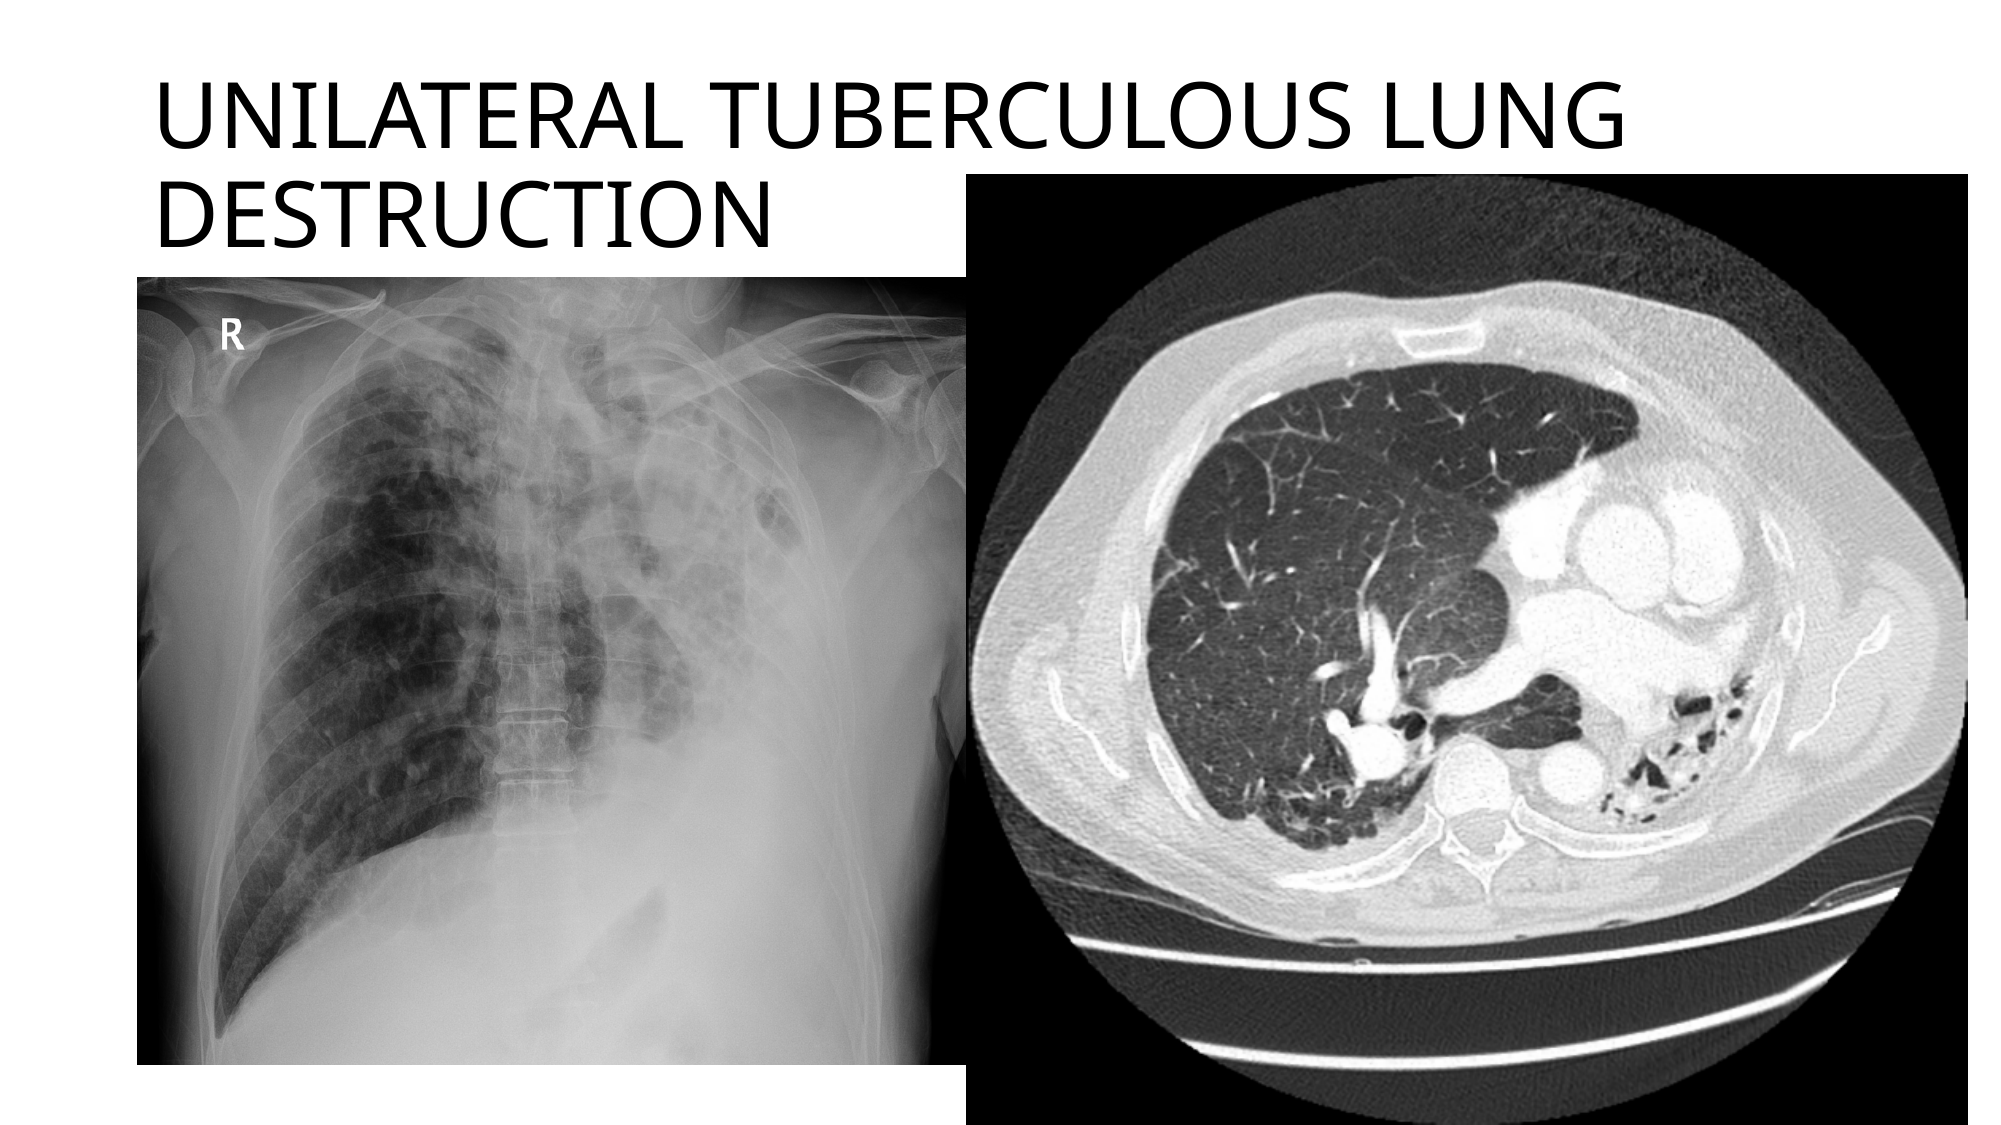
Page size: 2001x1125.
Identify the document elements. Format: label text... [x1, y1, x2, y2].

picture [966, 174, 1968, 1125]
title UNILATERAL TUBERCULOUS LUNG DESTRUCTION [137, 59, 1863, 277]
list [137, 277, 966, 1066]
